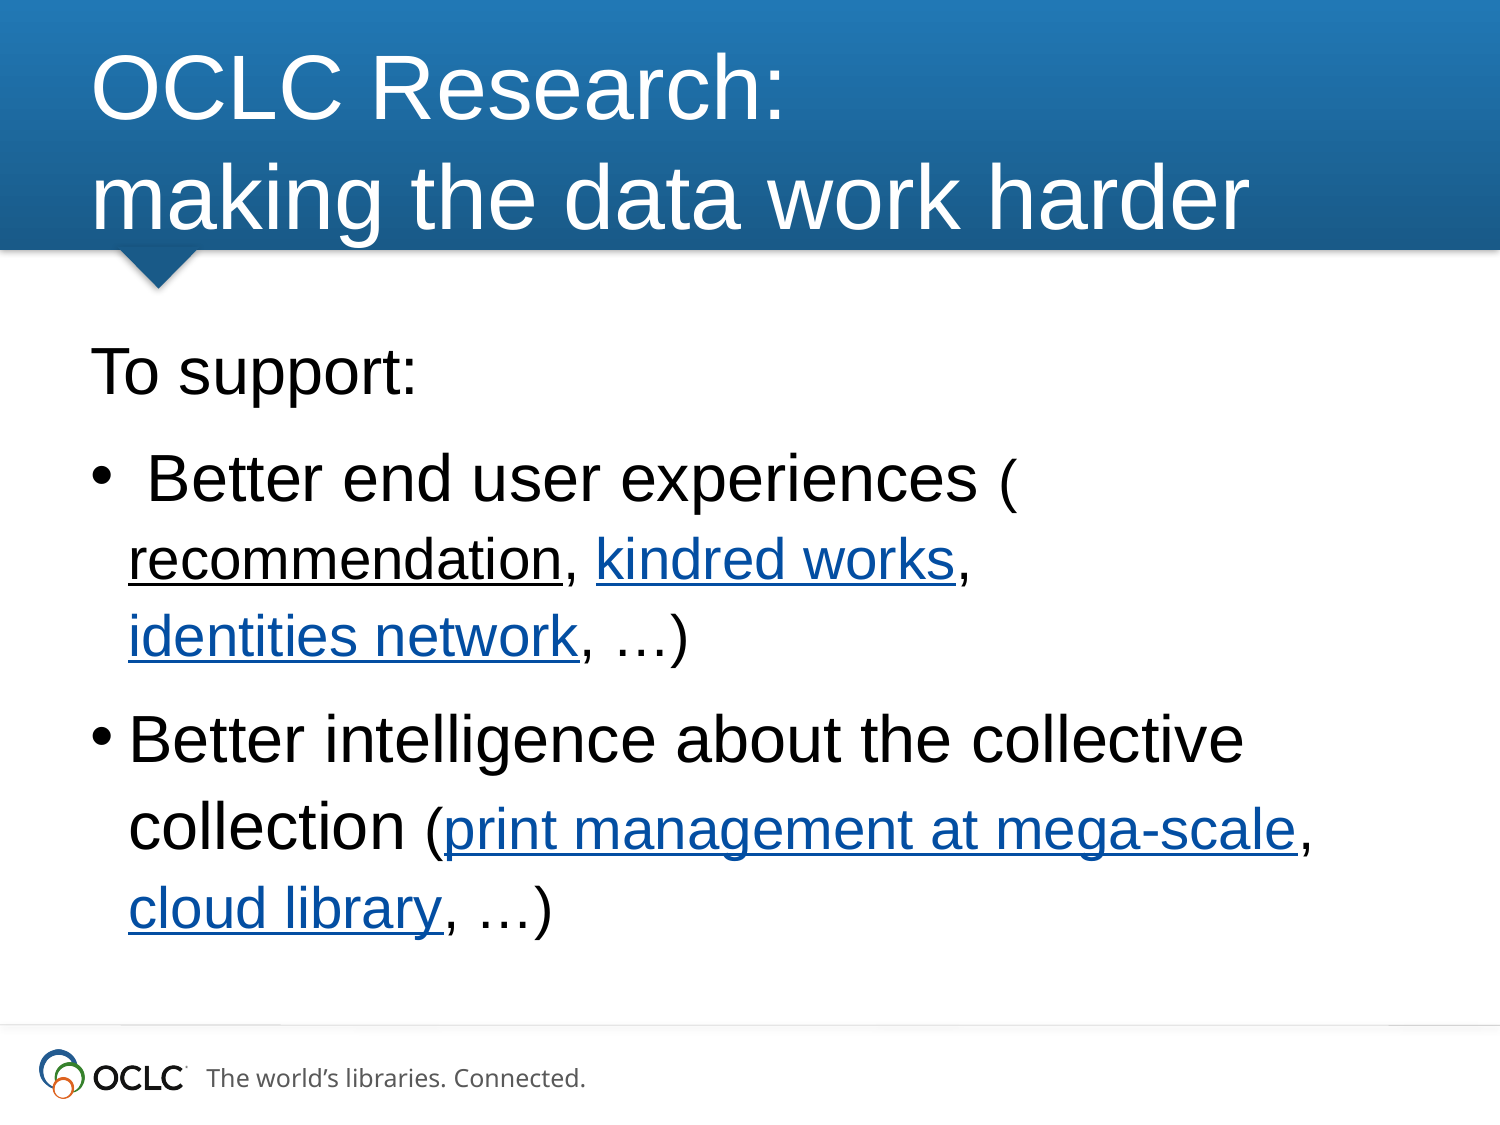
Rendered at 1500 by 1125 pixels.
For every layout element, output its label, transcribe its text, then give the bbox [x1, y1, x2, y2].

title OCLC Research: making the data work harder [74, 62, 1426, 213]
list To support: Better end user experiences (recommendation, kindred works, identities network, …) Better intelligence about the collective collection (print management at mega-scale, cloud library, …) [74, 312, 1426, 1006]
picture [39, 1049, 188, 1099]
